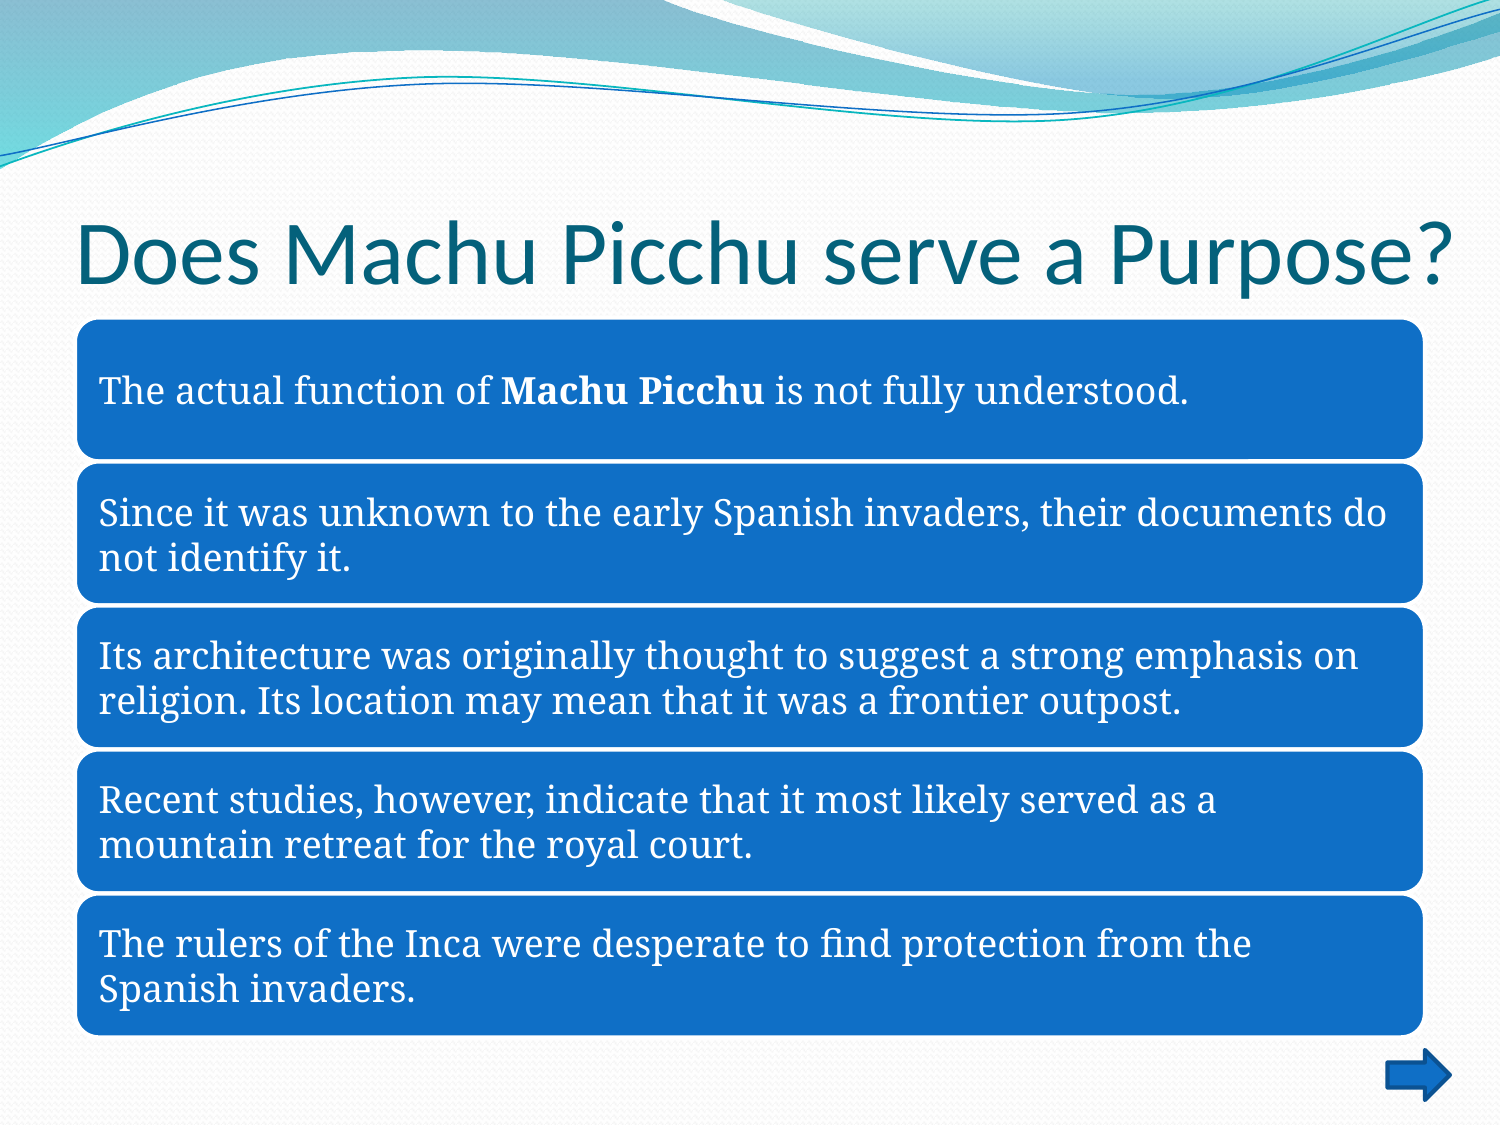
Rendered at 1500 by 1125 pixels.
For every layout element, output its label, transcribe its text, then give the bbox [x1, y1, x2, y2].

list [74, 317, 1426, 1038]
text_box [1385, 1049, 1453, 1102]
title Does Machu Picchu serve a Purpose? [75, 99, 1500, 303]
